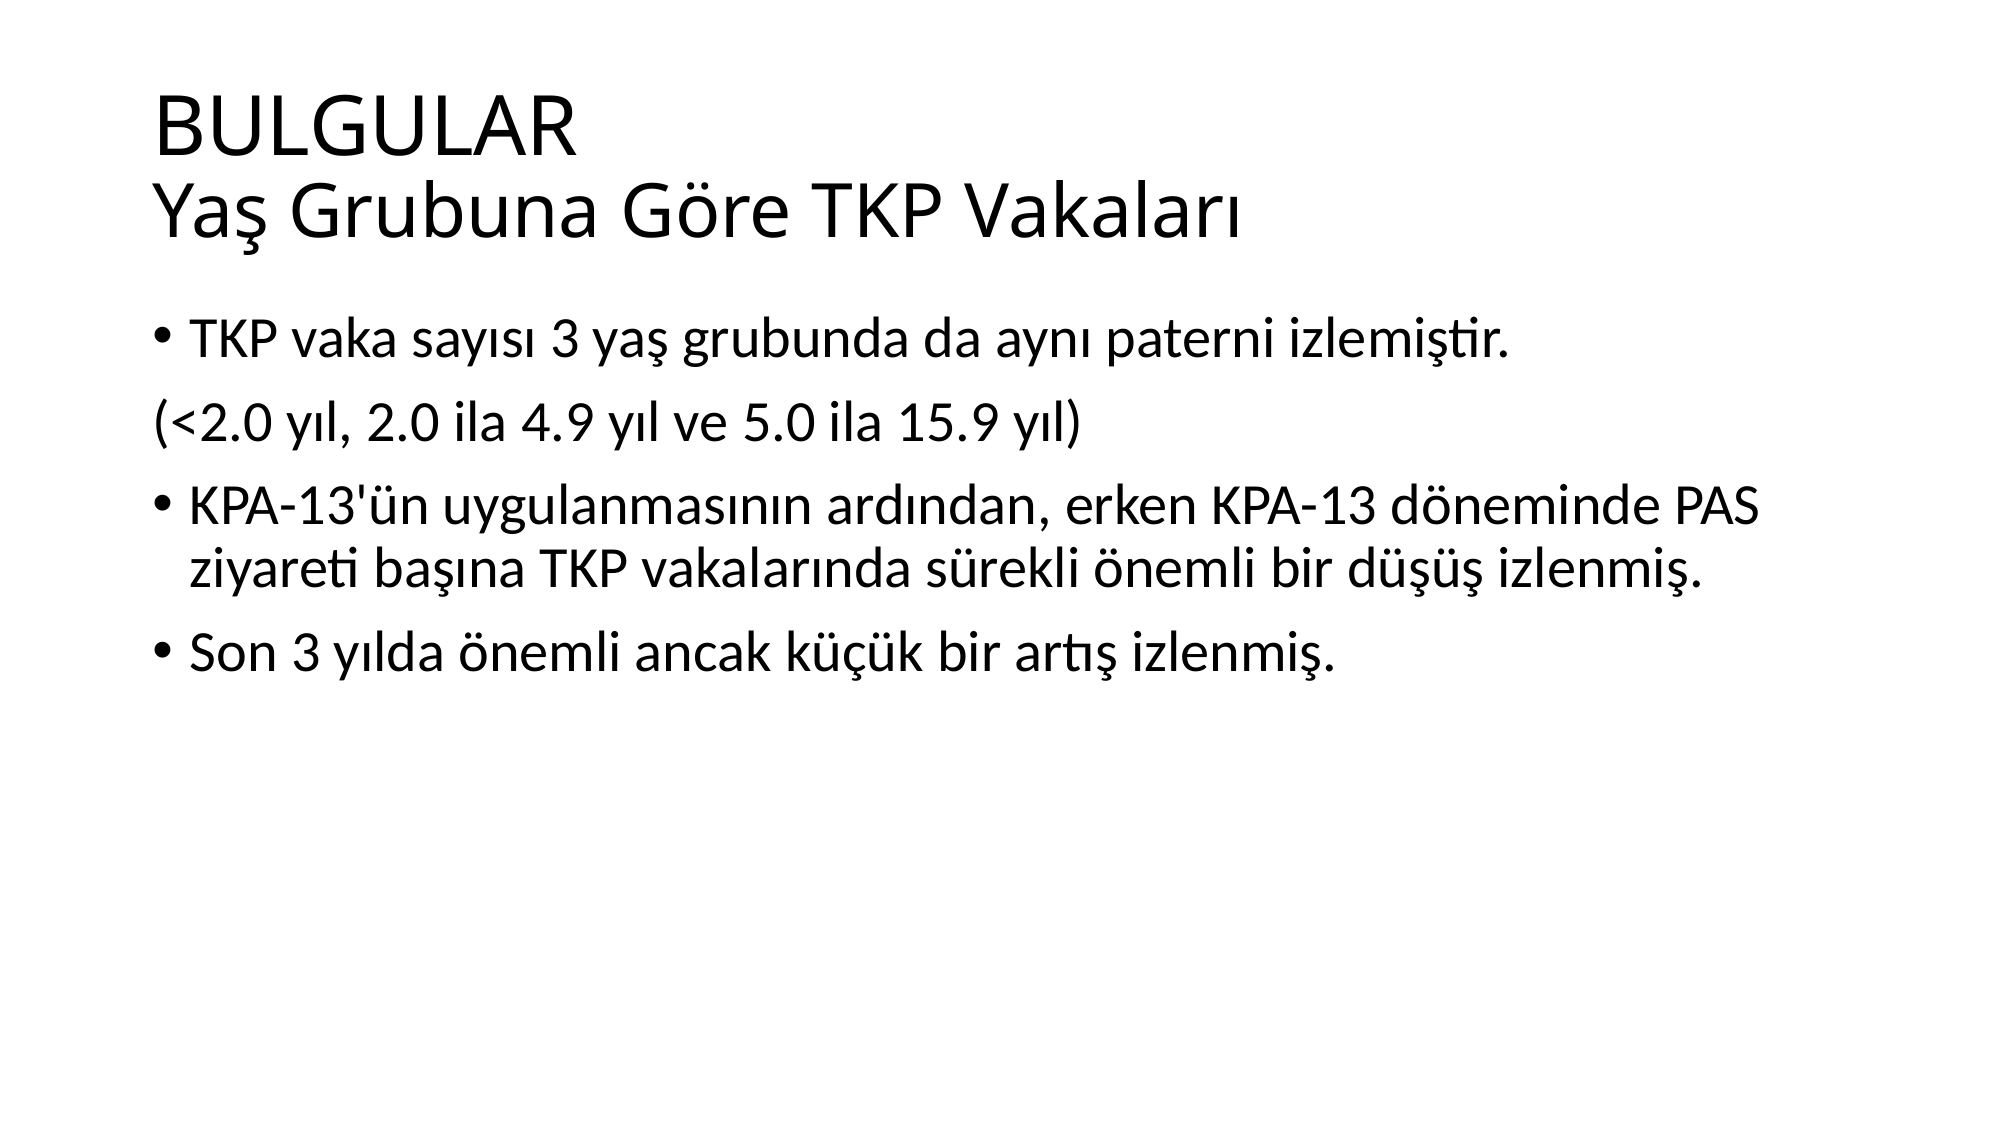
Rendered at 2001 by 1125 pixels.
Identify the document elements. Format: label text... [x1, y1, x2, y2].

list TKP vaka sayısı 3 yaş grubunda da aynı paterni izlemiştir. (<2.0 yıl, 2.0 ila 4.9 yıl ve 5.0 ila 15.9 yıl) KPA-13'ün uygulanmasının ardından, erken KPA-13 döneminde PAS ziyareti başına TKP vakalarında sürekli önemli bir düşüş izlenmiş. Son 3 yılda önemli ancak küçük bir artış izlenmiş. [137, 299, 1863, 1014]
title BULGULAR Yaş Grubuna Göre TKP Vakaları [137, 59, 1863, 278]
